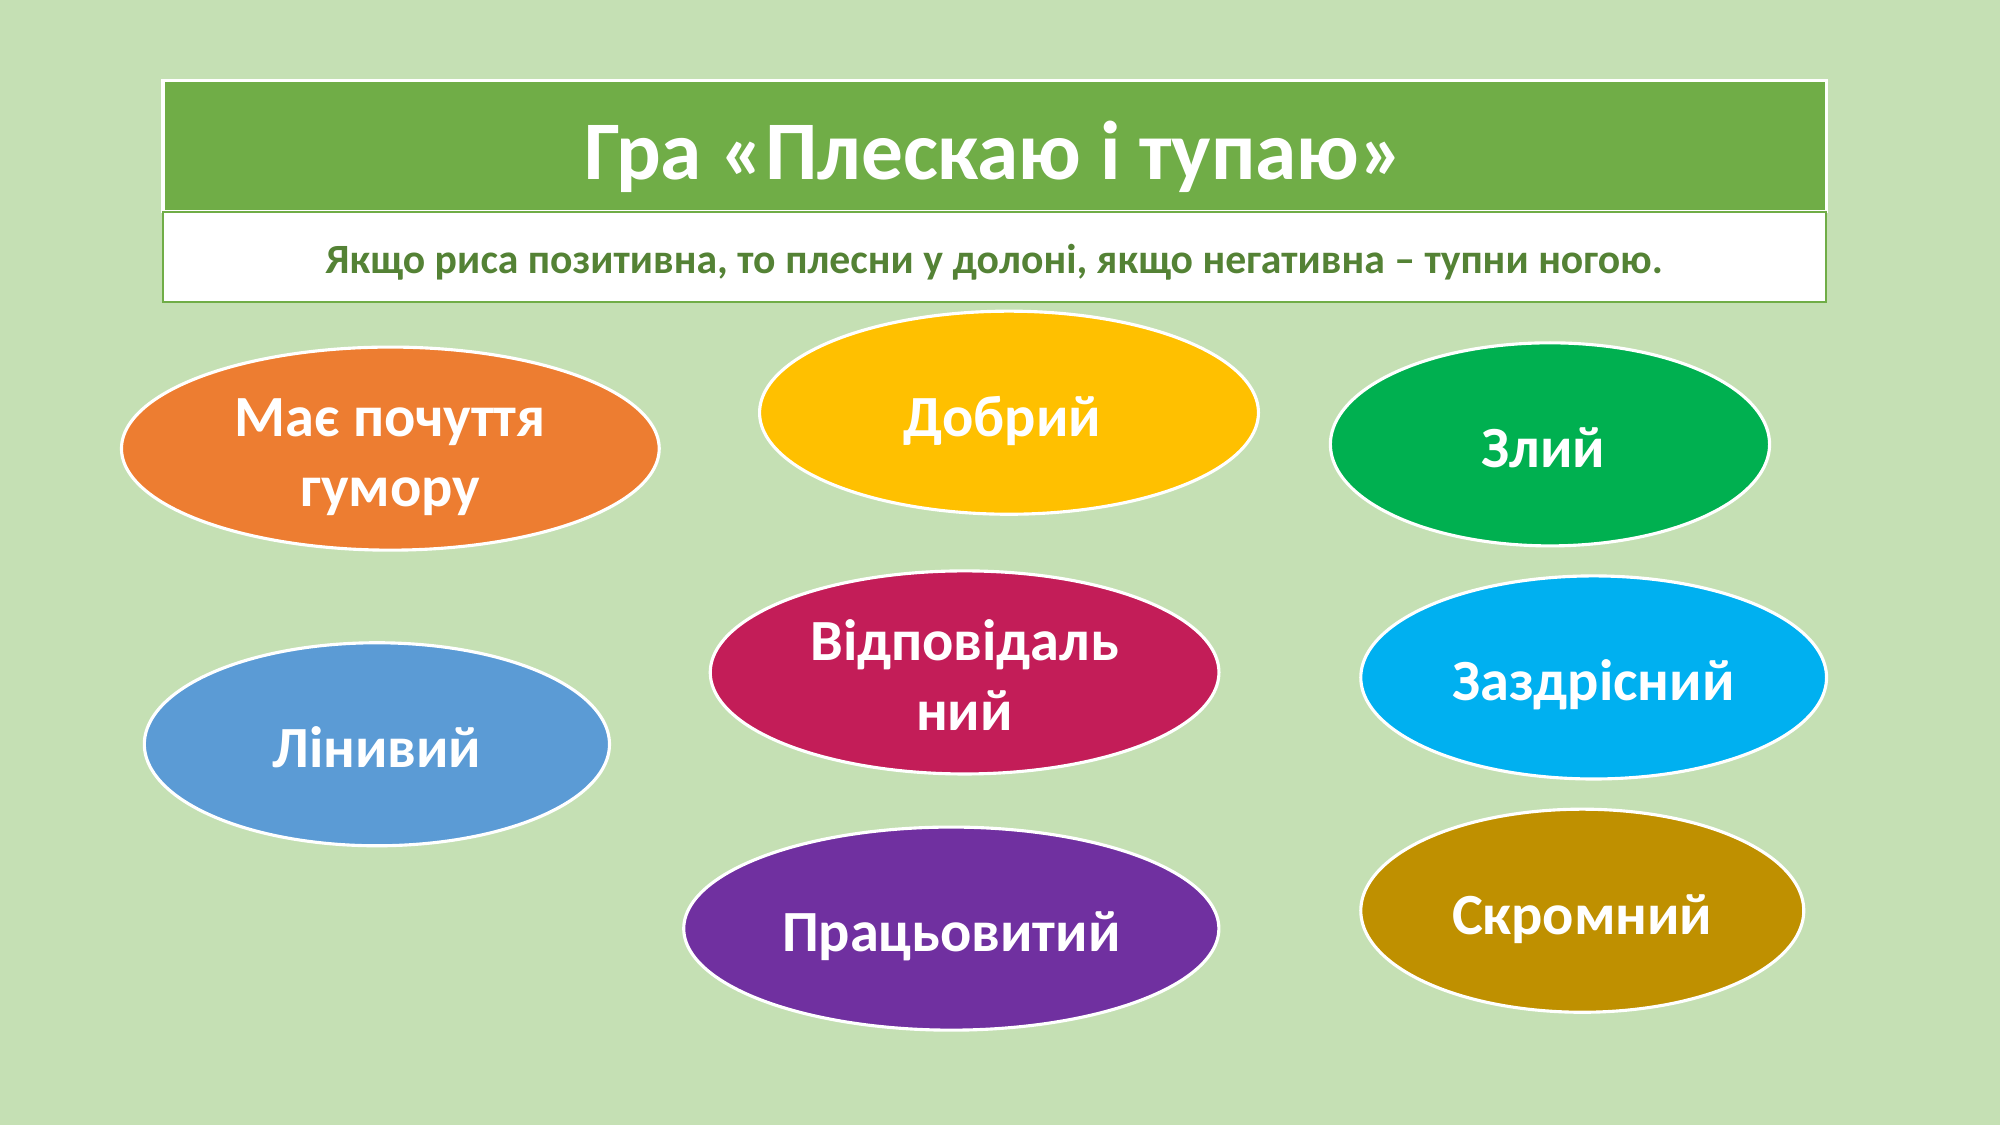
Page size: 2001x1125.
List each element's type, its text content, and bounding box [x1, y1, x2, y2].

text_box Працьовитий [682, 825, 1221, 1032]
text_box Відповідальний [708, 569, 1221, 776]
text_box Заздрісний [1359, 574, 1829, 781]
text_box Лінивий [142, 641, 612, 848]
text_box Скромний [1359, 807, 1806, 1014]
text_box Гра «Плескаю і тупаю» [161, 79, 1828, 213]
text_box Якщо риса позитивна, то плесни у долоні, якщо негативна – тупни ногою. [162, 211, 1827, 303]
text_box Має почуття гумору [119, 345, 661, 552]
text_box Добрий [758, 309, 1261, 516]
text_box Злий [1328, 341, 1772, 548]
